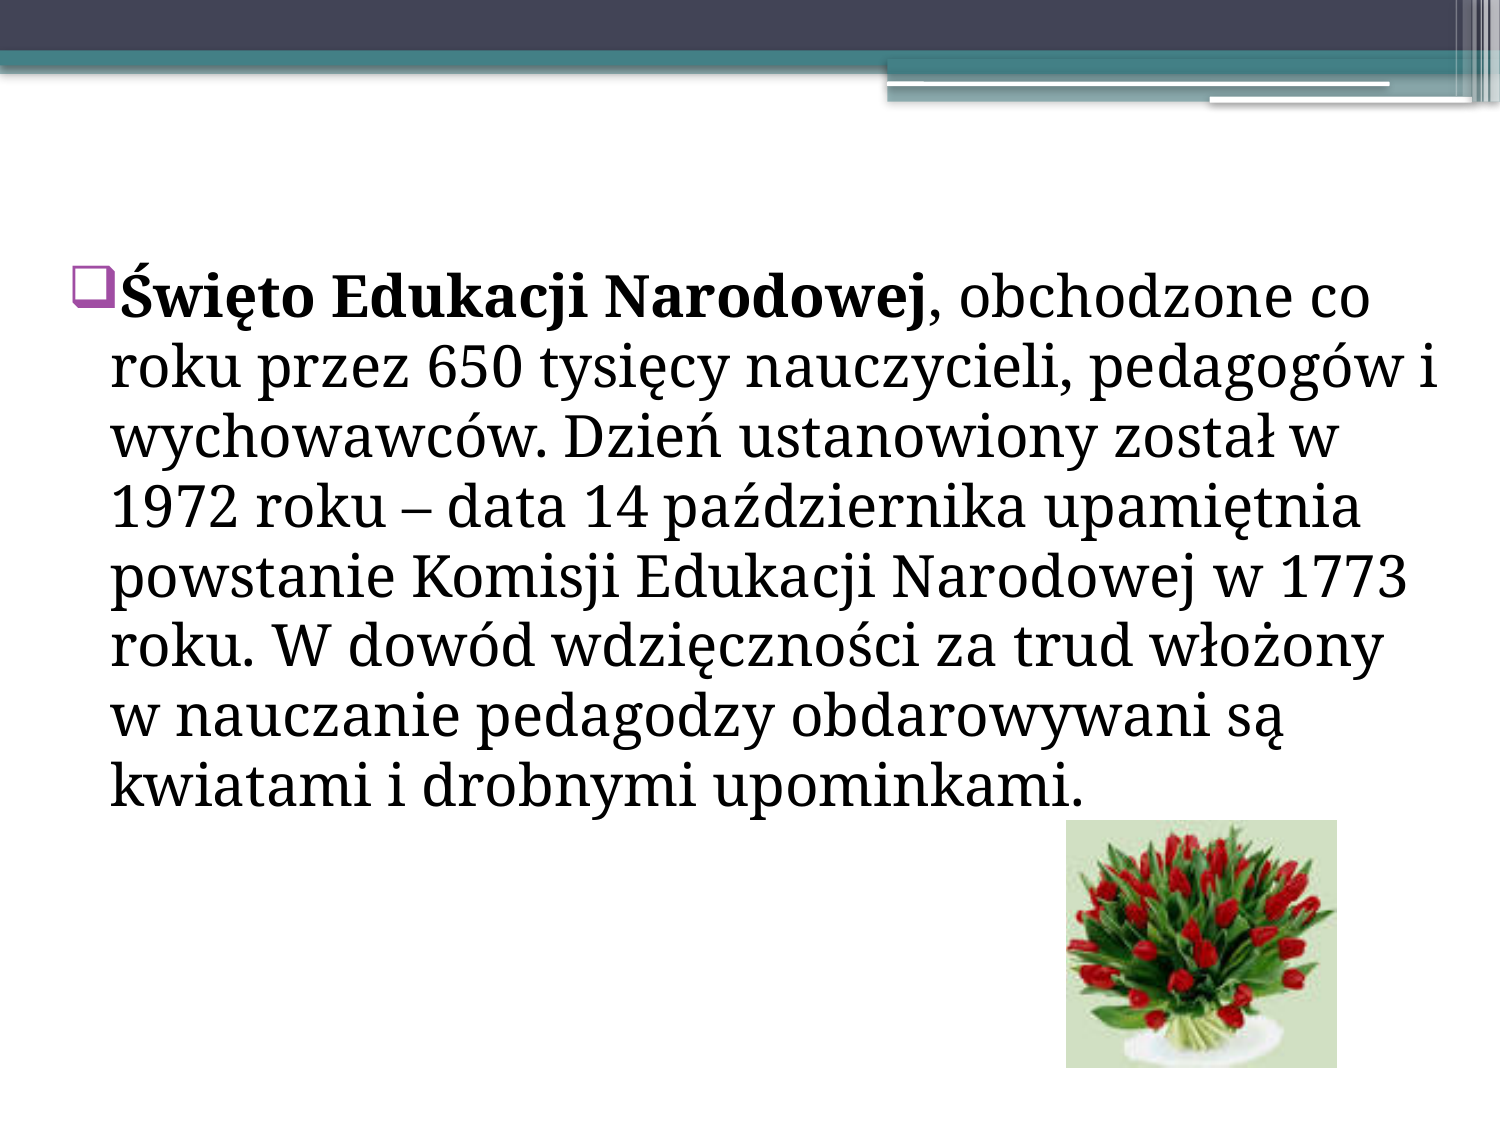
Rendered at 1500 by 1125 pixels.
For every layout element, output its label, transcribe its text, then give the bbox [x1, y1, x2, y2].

picture [1066, 820, 1337, 1068]
list Święto Edukacji Narodowej, obchodzone co roku przez 650 tysięcy nauczycieli, pedagogów i wychowawców. Dzień ustanowiony został w 1972 roku – data 14 października upamiętnia powstanie Komisji Edukacji Narodowej w 1773 roku. W dowód wdzięczności za trud włożony w nauczanie pedagodzy obdarowywani są kwiatami i drobnymi upominkami. [35, 175, 1461, 1033]
